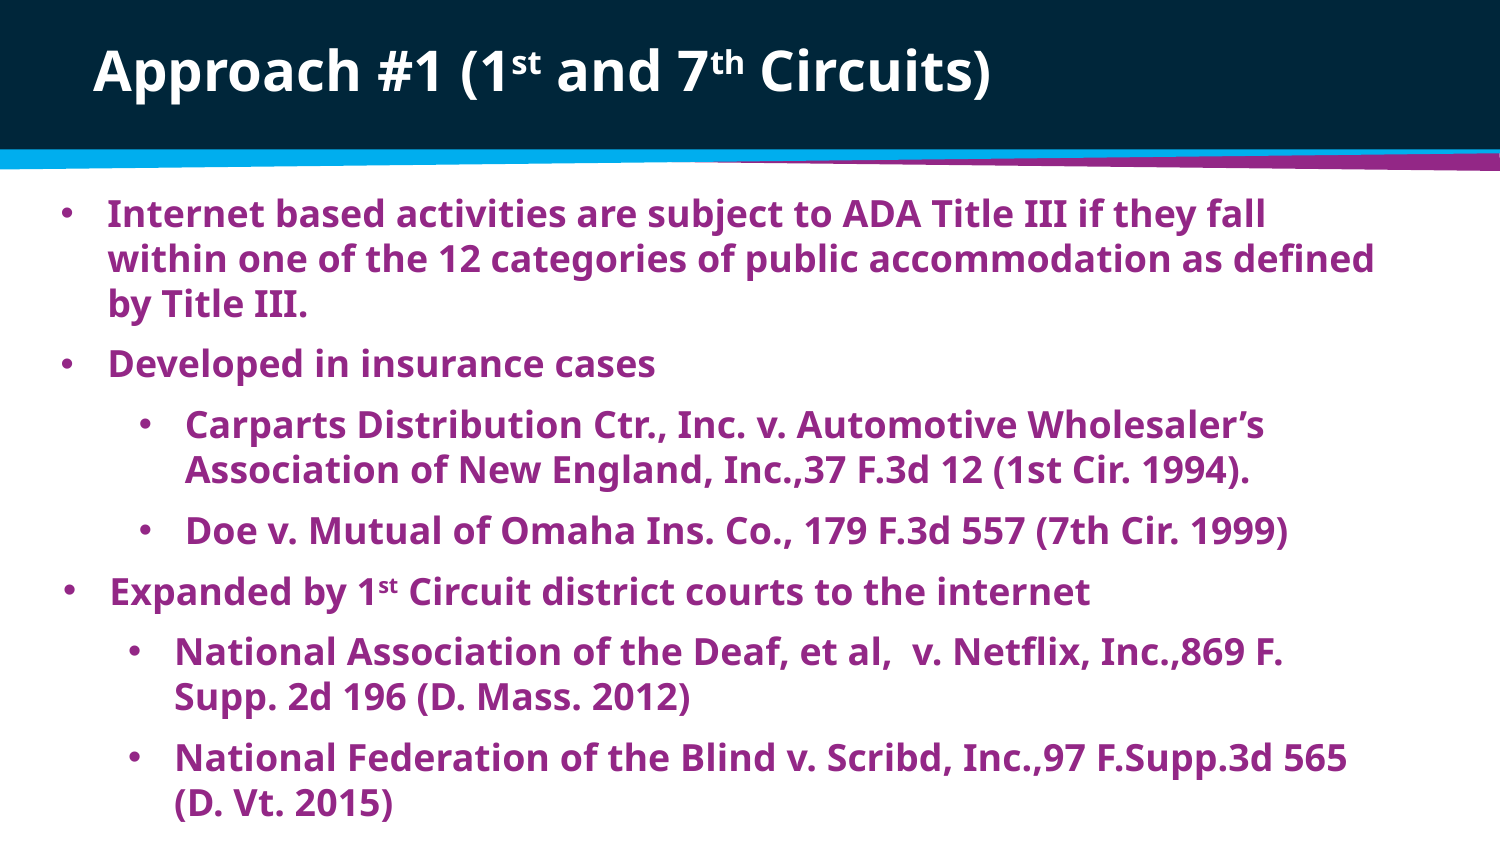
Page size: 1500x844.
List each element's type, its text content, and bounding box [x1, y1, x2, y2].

title Approach #1 (1st and 7th Circuits) [78, 0, 1372, 148]
list Internet based activities are subject to ADA Title III if they fall within one of the 12 categories of public accommodation as defined by Title III. Developed in insurance cases Carparts Distribution Ctr., Inc. v. Automotive Wholesaler’s Association of New England, Inc.,37 F.3d 12 (1st Cir. 1994). Doe v. Mutual of Omaha Ins. Co., 179 F.3d 557 (7th Cir. 1999) Expanded by 1st Circuit district courts to the internet National Association of the Deaf, et al, v. Netflix, Inc.,869 F. Supp. 2d 196 (D. Mass. 2012) National Federation of the Blind v. Scribd, Inc.,97 F.Supp.3d 565 (D. Vt. 2015) [45, 182, 1405, 844]
